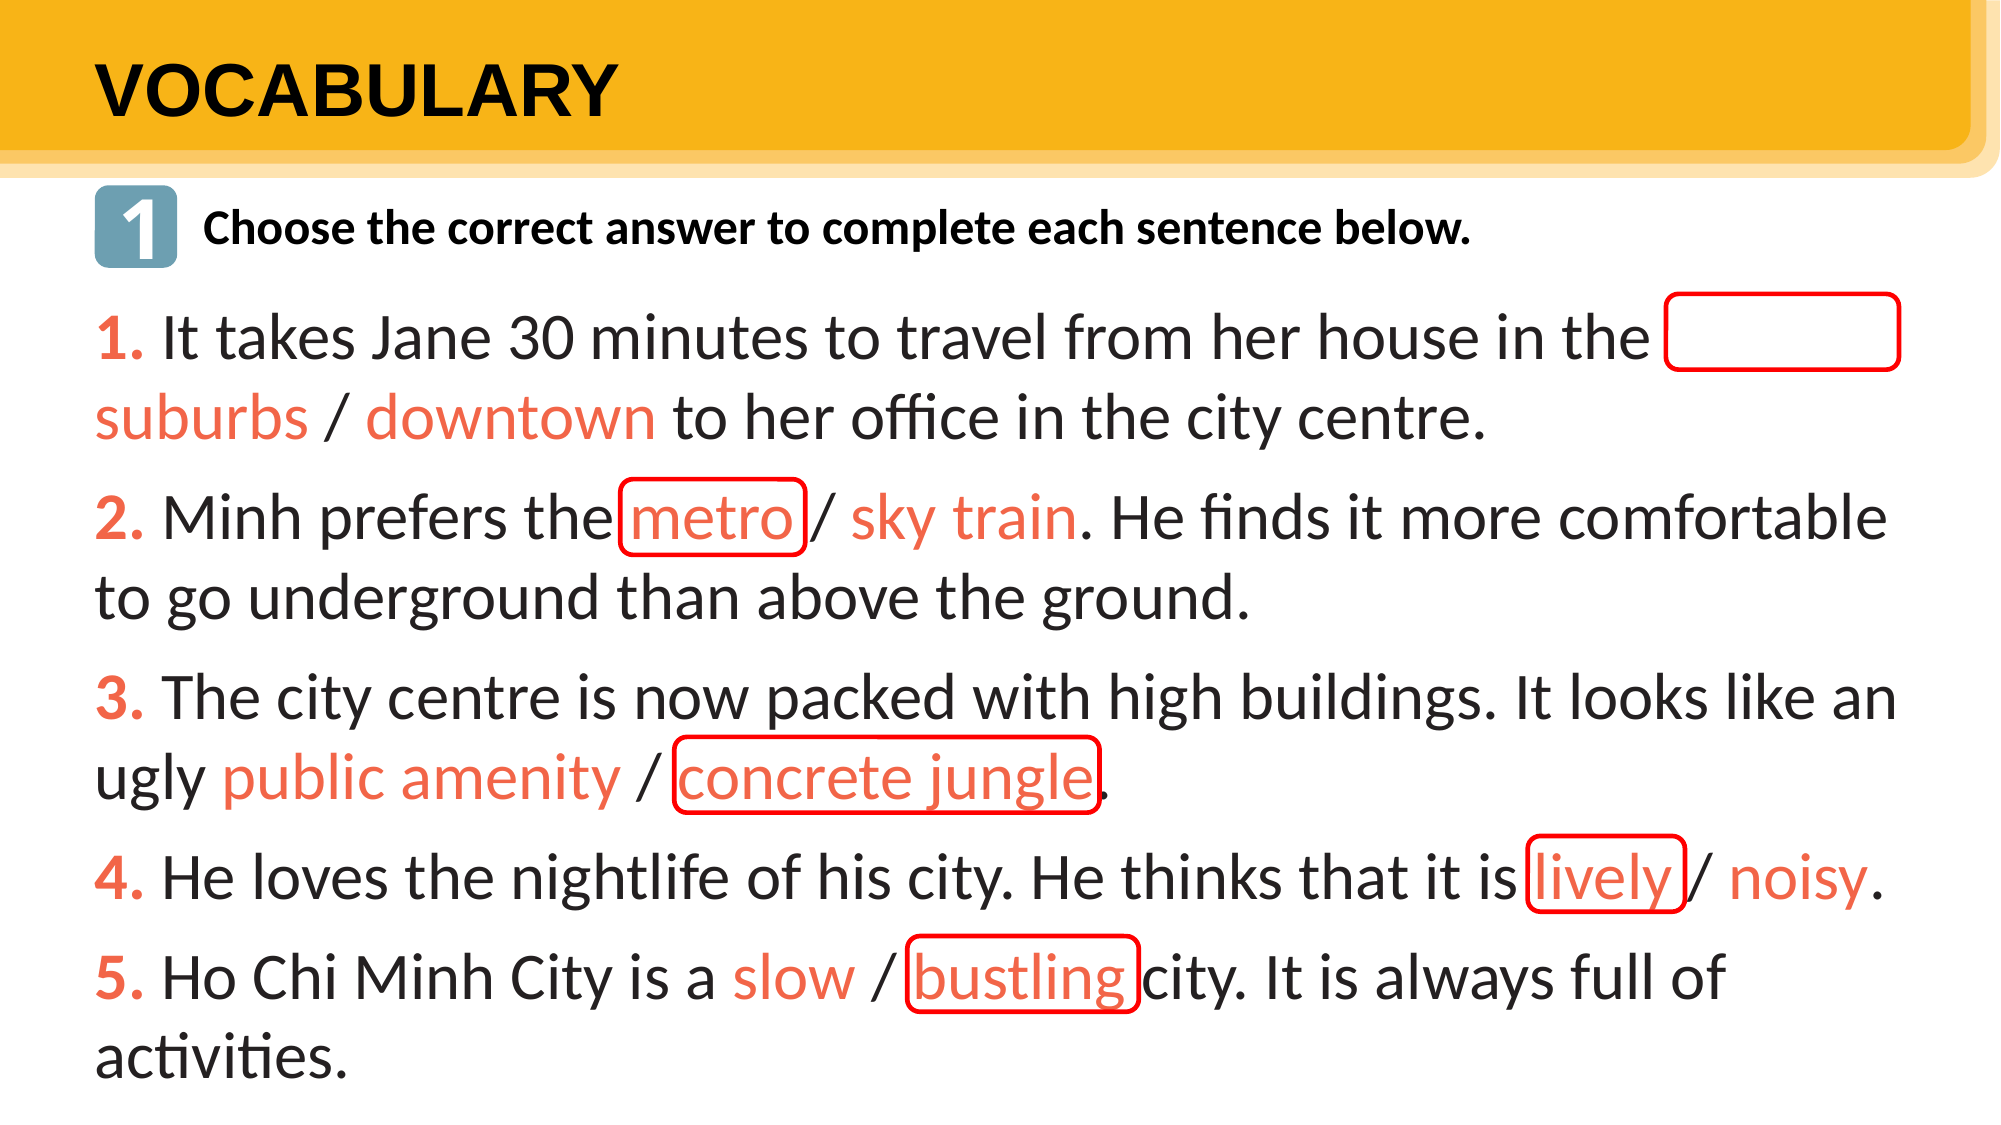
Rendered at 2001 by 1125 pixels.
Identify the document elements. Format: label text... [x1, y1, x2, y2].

text_box [906, 934, 1140, 1013]
text_box [673, 735, 1101, 814]
text_box [1526, 834, 1686, 913]
text_box Choose the correct answer to complete each sentence below. [177, 187, 1964, 263]
text_box [1664, 292, 1901, 371]
text_box [169, 185, 179, 268]
text_box [93, 185, 103, 268]
text_box [619, 478, 807, 556]
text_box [0, 0, 2000, 178]
text_box 1. It takes Jane 30 minutes to travel from her house in the suburbs / downtown to her office in the city centre. 2. Minh prefers the metro / sky train. He finds it more comfortable to go underground than above the ground. 3. The city centre is now packed with high buildings. It looks like an ugly public amenity / concrete jungle. 4. He loves the nightlife of his city. He thinks that it is lively / noisy. 5. Ho Chi Minh City is a slow / bustling city. It is always full of activities. [79, 285, 1922, 1100]
text_box 1 [103, 178, 169, 284]
